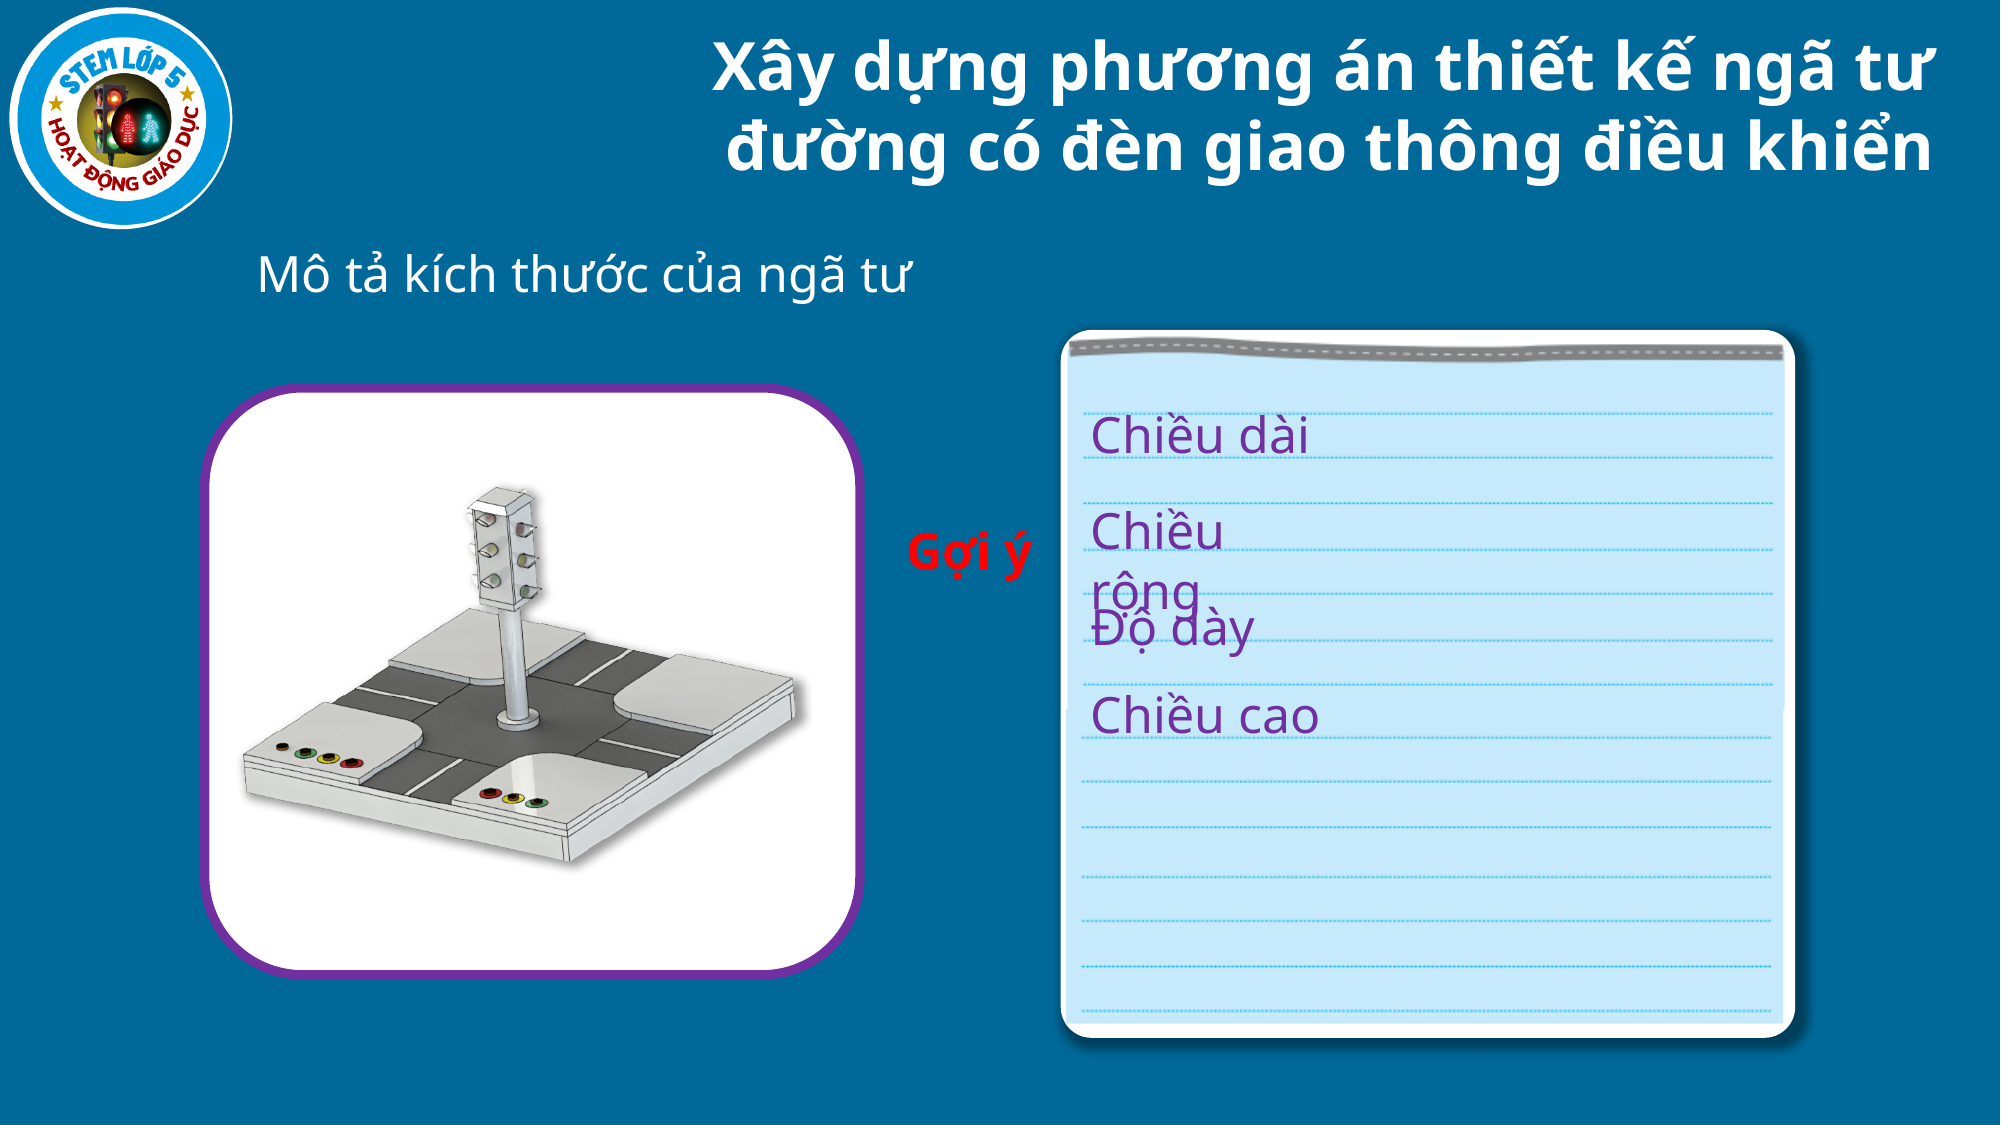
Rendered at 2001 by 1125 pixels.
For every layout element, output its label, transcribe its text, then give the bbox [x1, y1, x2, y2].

picture [200, 384, 864, 979]
picture [42, 38, 206, 201]
picture [1061, 330, 1795, 1037]
picture [190, 193, 202, 204]
text_box [203, 386, 861, 976]
picture [10, 8, 232, 229]
text_box Xây dựng phương án thiết kế ngã tư đường có đèn giao thông điều khiển [611, 16, 1950, 192]
text_box Mô tả kích thước của ngã tư [241, 235, 937, 311]
text_box Gợi ý [891, 511, 1054, 587]
